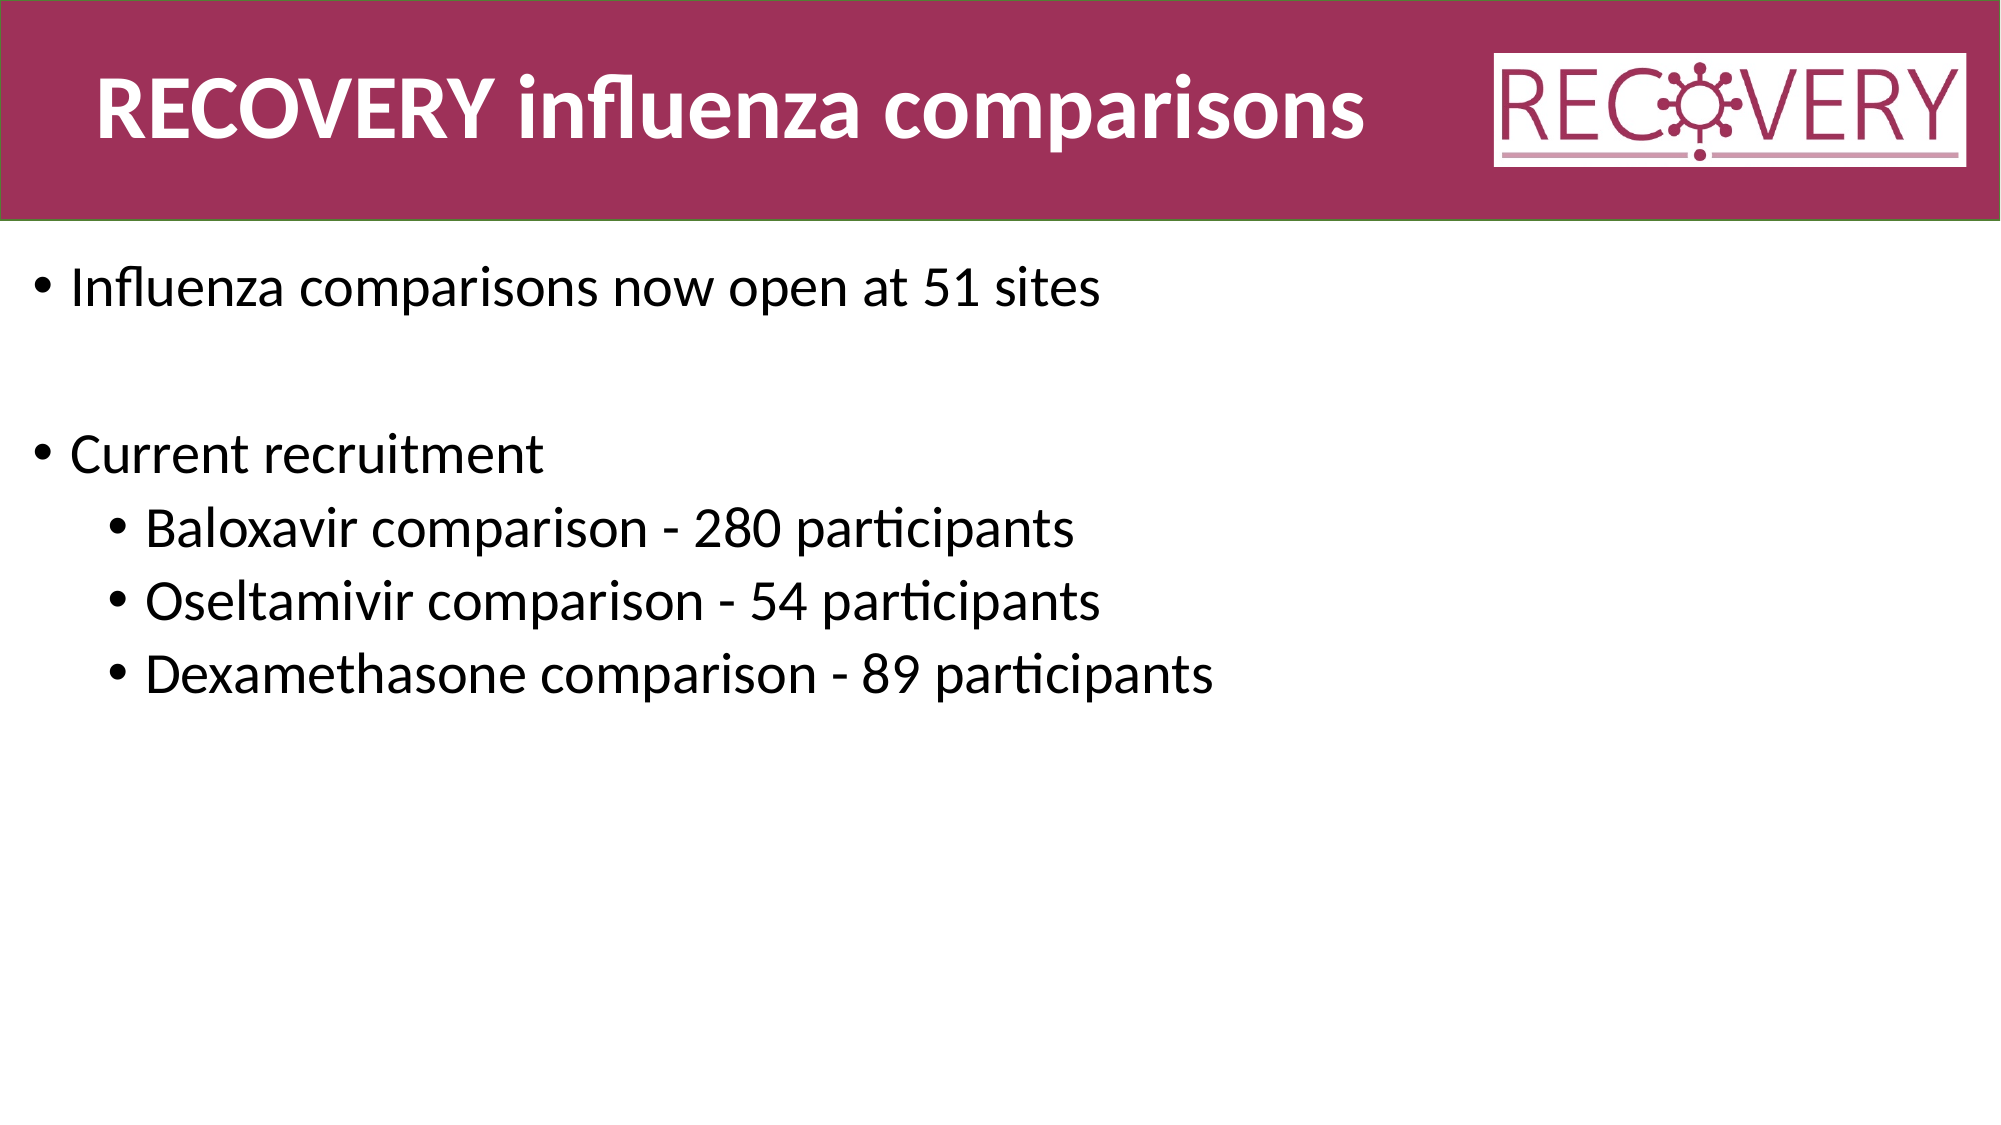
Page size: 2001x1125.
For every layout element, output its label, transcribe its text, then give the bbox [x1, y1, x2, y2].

picture [1806, 53, 1967, 167]
title RECOVERY influenza comparisons [80, 0, 1806, 218]
list Influenza comparisons now open at 51 sites Current recruitment Baloxavir comparison - 280 participants Oseltamivir comparison - 54 participants Dexamethasone comparison - 89 participants [17, 248, 1949, 1125]
